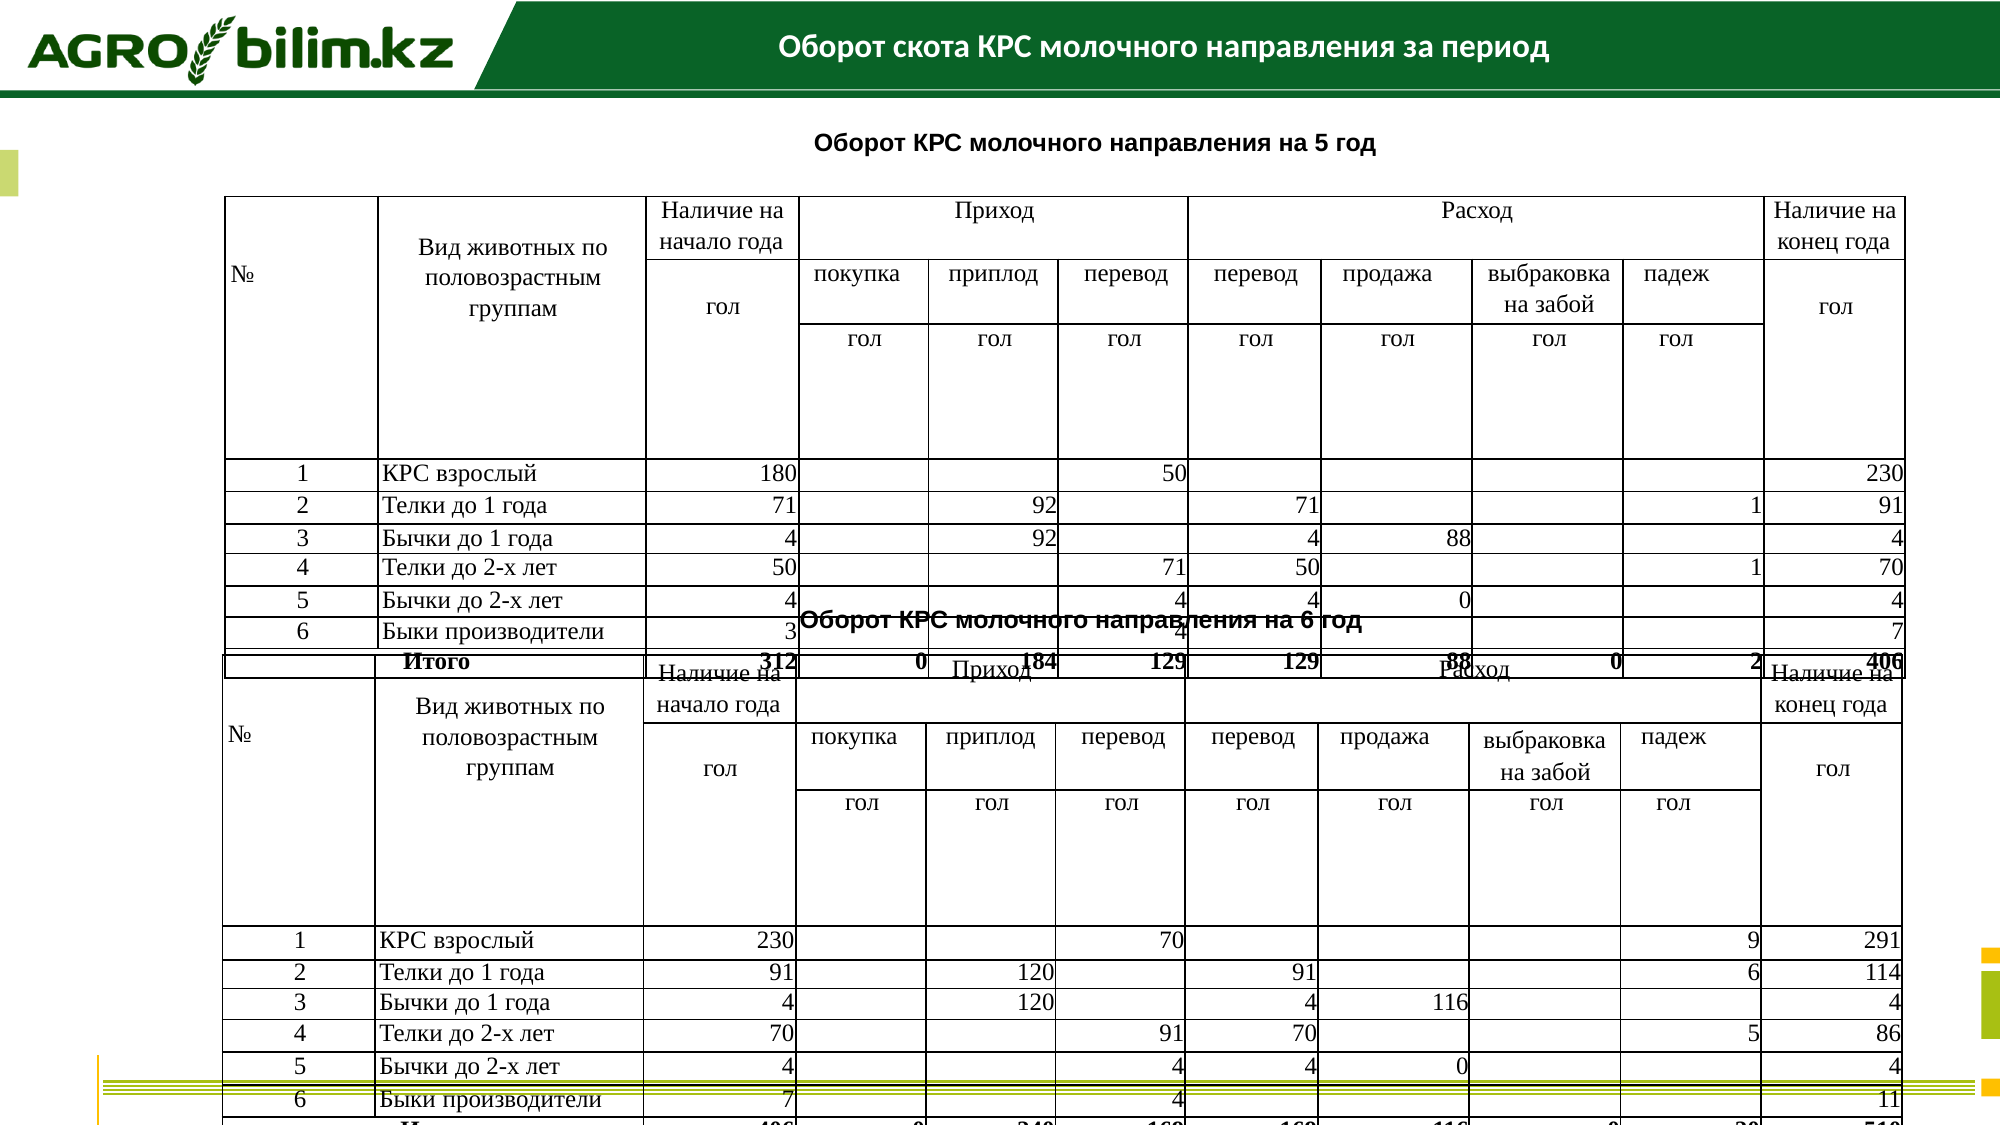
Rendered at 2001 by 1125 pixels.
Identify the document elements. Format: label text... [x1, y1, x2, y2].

table_cell [1186, 1095, 1317, 1116]
table_cell 6 [226, 618, 377, 648]
table_cell Быки производители [379, 618, 645, 648]
table_cell гол [1470, 791, 1620, 925]
table_cell 4 [1765, 525, 1904, 553]
table_cell [1319, 927, 1468, 959]
table_cell [927, 1020, 1055, 1051]
table_cell выбраковка на забой [1473, 260, 1622, 323]
table_cell 3 [647, 618, 798, 648]
table_header Расход [1189, 197, 1763, 259]
table_cell Быки производители [376, 1086, 643, 1090]
table_cell 4 [1059, 618, 1187, 648]
table_cell перевод [1186, 724, 1317, 789]
table_cell [797, 1086, 925, 1090]
table_cell [1322, 554, 1471, 585]
table_cell гол [800, 325, 928, 458]
table_cell 6 [223, 1086, 374, 1090]
table_cell 91 [644, 961, 795, 988]
table_cell [1470, 927, 1620, 959]
table_cell перевод [1189, 260, 1320, 323]
table_cell 1 [1624, 554, 1763, 585]
table_cell [1319, 1095, 1468, 1116]
table_cell 71 [647, 492, 798, 523]
table_cell гол [1189, 325, 1320, 458]
table_cell 70 [1765, 554, 1904, 585]
table_cell 4 [1059, 587, 1187, 616]
table_cell гол [1473, 325, 1622, 458]
table_cell 70 [644, 1020, 795, 1051]
table_cell 91 [1765, 492, 1904, 523]
table_cell [1470, 989, 1620, 1019]
table_cell 70 [1186, 1020, 1317, 1051]
table_cell 50 [647, 554, 798, 585]
table_cell 230 [1765, 460, 1904, 491]
table_cell [1056, 961, 1184, 988]
text_box [1981, 971, 2000, 1039]
table_cell 4 [644, 1053, 795, 1081]
table_cell Телки до 1 года [379, 492, 645, 523]
table_cell гол [929, 325, 1057, 458]
table_cell [1059, 492, 1187, 523]
table_cell продажа [1319, 724, 1468, 789]
text_box [474, 1, 2000, 90]
table_cell Бычки до 1 года [379, 525, 645, 553]
table_header Расход [1186, 656, 1760, 722]
table_cell гол [1059, 325, 1187, 458]
table_cell 180 [647, 460, 798, 491]
table_cell [800, 525, 928, 553]
table_cell 6 [1621, 961, 1760, 988]
table_cell [1056, 989, 1184, 1019]
table_cell гол [1322, 325, 1471, 458]
table_cell 129 [1189, 649, 1320, 654]
table_cell 230 [644, 927, 795, 959]
table_cell 7 [1765, 618, 1904, 648]
table_cell 9 [1621, 927, 1760, 959]
table_cell гол [1186, 791, 1317, 925]
table_cell 116 [1319, 989, 1468, 1019]
table_cell [1186, 927, 1317, 959]
table_cell 4 [1189, 587, 1320, 616]
table_cell 4 [1765, 587, 1904, 616]
table_cell 120 [927, 961, 1055, 988]
table_cell [1621, 1053, 1760, 1081]
table_header № [226, 197, 377, 458]
table_cell 1 [1624, 492, 1763, 523]
table_cell гол [927, 791, 1055, 925]
table_header Вид животных по половозрастным группам [376, 656, 643, 925]
table_cell [927, 927, 1055, 959]
table_cell 50 [1059, 460, 1187, 491]
table_cell [929, 618, 1057, 648]
table_cell 2 [1624, 649, 1763, 654]
table_cell 0 [1322, 587, 1471, 616]
table_cell падеж [1621, 724, 1760, 789]
table_cell 70 [1056, 927, 1184, 959]
table_cell падеж [1624, 260, 1763, 323]
table_cell 92 [929, 492, 1057, 523]
table_cell приплод [929, 260, 1057, 323]
table_cell покупка [797, 724, 925, 789]
table_cell Телки до 2-х лет [379, 554, 645, 585]
table_header № [223, 656, 374, 925]
table_cell [800, 492, 928, 523]
table_cell [1621, 989, 1760, 1019]
table_cell перевод [1056, 724, 1184, 789]
text_box [0, 149, 19, 197]
text_box Оборот скота КРС молочного направления за период [762, 15, 2000, 72]
table_cell [927, 1095, 1055, 1116]
table_cell [929, 587, 1057, 616]
text_box Оборот КРС молочного направления на 5 год [798, 118, 1533, 164]
table_cell перевод [1059, 260, 1187, 323]
table_header Наличие на конец года [1765, 197, 1904, 259]
table_cell 3 [226, 525, 377, 553]
table_cell 91 [1056, 1020, 1184, 1051]
table_cell 0 [1319, 1053, 1468, 1081]
table_cell КРС взрослый [376, 927, 643, 959]
table_cell [1624, 525, 1763, 553]
table_cell [1322, 460, 1471, 491]
table_cell 114 [1762, 961, 1901, 988]
table_cell 406 [1765, 649, 1904, 677]
table_cell 0 [1473, 649, 1622, 654]
table_cell приплод [927, 724, 1055, 789]
table_cell [1322, 618, 1471, 648]
table_cell [797, 927, 925, 959]
table_cell 86 [1762, 1020, 1901, 1051]
table_cell 169 [1056, 1118, 1184, 1125]
table_cell 510 [1762, 1118, 1901, 1125]
table_cell выбраковка на забой [1470, 724, 1620, 789]
table_header Вид животных по половозрастным группам [379, 197, 645, 458]
table_cell 4 [1056, 1086, 1184, 1090]
text_box [1981, 1078, 2000, 1097]
table_cell гол [1319, 791, 1468, 925]
table_cell 5 [223, 1053, 374, 1081]
table_cell [1470, 1086, 1620, 1090]
table_cell [1319, 961, 1468, 988]
table_cell Итого [223, 1118, 643, 1125]
table_cell [1186, 1086, 1317, 1090]
table_cell [797, 1053, 925, 1081]
table_cell 71 [1059, 554, 1187, 585]
table_header Наличие на начало года [644, 656, 795, 722]
table_cell [1470, 1095, 1620, 1116]
table_cell 92 [929, 525, 1057, 553]
table_cell [1624, 587, 1763, 616]
table_cell Телки до 2-х лет [376, 1020, 643, 1051]
table_cell Бычки до 2-х лет [376, 1053, 643, 1081]
table_cell 6 [223, 1095, 374, 1116]
table_cell 4 [647, 587, 798, 616]
table_cell [1473, 587, 1622, 616]
table_cell 129 [1059, 649, 1187, 654]
table_cell 4 [644, 989, 795, 1019]
table_cell [1189, 460, 1320, 491]
table_cell 169 [1186, 1118, 1317, 1125]
table_cell 11 [1762, 1095, 1901, 1116]
table_cell Бычки до 2-х лет [379, 587, 645, 616]
table_cell [1189, 618, 1320, 648]
table_cell [1319, 1020, 1468, 1051]
table_cell покупка [800, 260, 928, 323]
table_cell 120 [927, 989, 1055, 1019]
table_cell [1473, 525, 1622, 553]
table_cell [1322, 492, 1471, 523]
table_cell гол [1621, 791, 1760, 925]
table_cell [1473, 554, 1622, 585]
table_cell Быки производители [376, 1095, 643, 1116]
table_cell [797, 1020, 925, 1051]
table_cell 4 [223, 1020, 374, 1051]
table_cell 0 [1470, 1118, 1620, 1125]
table_cell [1470, 961, 1620, 988]
table_cell 0 [800, 649, 928, 654]
table_cell [797, 1095, 925, 1116]
table_header Наличие на начало года [647, 197, 798, 259]
table_cell гол [1765, 260, 1904, 458]
table_header Наличие на конец года [1762, 656, 1901, 722]
table_cell 3 [223, 989, 374, 1019]
table_cell [800, 554, 928, 585]
text_box [0, 90, 2000, 98]
table_cell КРС взрослый [379, 460, 645, 491]
table_cell 4 [1186, 1053, 1317, 1081]
table_cell 50 [1189, 554, 1320, 585]
table_cell гол [1624, 325, 1763, 458]
table_header Приход [800, 197, 1187, 259]
table_cell 4 [1056, 1053, 1184, 1081]
table_cell [1319, 1086, 1468, 1090]
table_cell 4 [1186, 989, 1317, 1019]
table_cell 291 [1762, 927, 1901, 959]
table_cell 5 [1621, 1020, 1760, 1051]
table_cell 5 [226, 587, 377, 616]
table_cell [927, 1086, 1055, 1090]
table_cell 4 [647, 525, 798, 553]
table_cell Бычки до 1 года [376, 989, 643, 1019]
table_cell 7 [644, 1095, 795, 1116]
table_header Приход [797, 656, 1184, 722]
table_cell 4 [1762, 989, 1901, 1019]
table_cell 2 [226, 492, 377, 523]
table_cell 240 [927, 1118, 1055, 1125]
table_cell [929, 460, 1057, 491]
text_box [1981, 947, 2000, 964]
table_cell 312 [647, 649, 798, 654]
table_cell гол [1056, 791, 1184, 925]
table_cell 1 [223, 927, 374, 959]
table_cell 91 [1186, 961, 1317, 988]
table_cell 7 [644, 1086, 795, 1090]
table_cell гол [647, 260, 798, 458]
table_cell [800, 618, 928, 648]
table_cell 11 [1762, 1086, 1901, 1090]
table_cell Телки до 1 года [376, 961, 643, 988]
table_cell [1470, 1020, 1620, 1051]
table_cell 71 [1189, 492, 1320, 523]
table_cell гол [1762, 724, 1901, 925]
table_cell [800, 460, 928, 491]
table_cell [797, 961, 925, 988]
table_cell [1621, 1086, 1760, 1090]
table_cell Итого [226, 649, 645, 654]
table_cell [797, 989, 925, 1019]
table_cell продажа [1322, 260, 1471, 323]
table_cell 88 [1322, 525, 1471, 553]
table_cell [1473, 618, 1622, 648]
table_cell [1473, 492, 1622, 523]
table_cell 4 [1056, 1095, 1184, 1116]
table_cell 4 [1762, 1053, 1901, 1081]
table_cell 4 [226, 554, 377, 585]
table_cell 116 [1319, 1118, 1468, 1125]
table_cell [1621, 1095, 1760, 1116]
table_cell 88 [1322, 649, 1471, 654]
table_cell гол [797, 791, 925, 925]
table_cell [929, 554, 1057, 585]
table_cell [1624, 618, 1763, 648]
table_cell [1059, 525, 1187, 553]
picture [27, 15, 453, 86]
table_cell 184 [929, 649, 1057, 654]
table_cell [1473, 460, 1622, 491]
table_cell 406 [644, 1118, 795, 1125]
table_cell [800, 587, 928, 616]
table_cell [927, 1053, 1055, 1081]
table_cell 1 [226, 460, 377, 491]
table_cell 2 [223, 961, 374, 988]
table_cell [1624, 460, 1763, 491]
table_cell [1470, 1053, 1620, 1081]
table_cell гол [644, 724, 795, 925]
table_cell 20 [1621, 1118, 1760, 1125]
table_cell 0 [797, 1118, 925, 1125]
table_cell 4 [1189, 525, 1320, 553]
